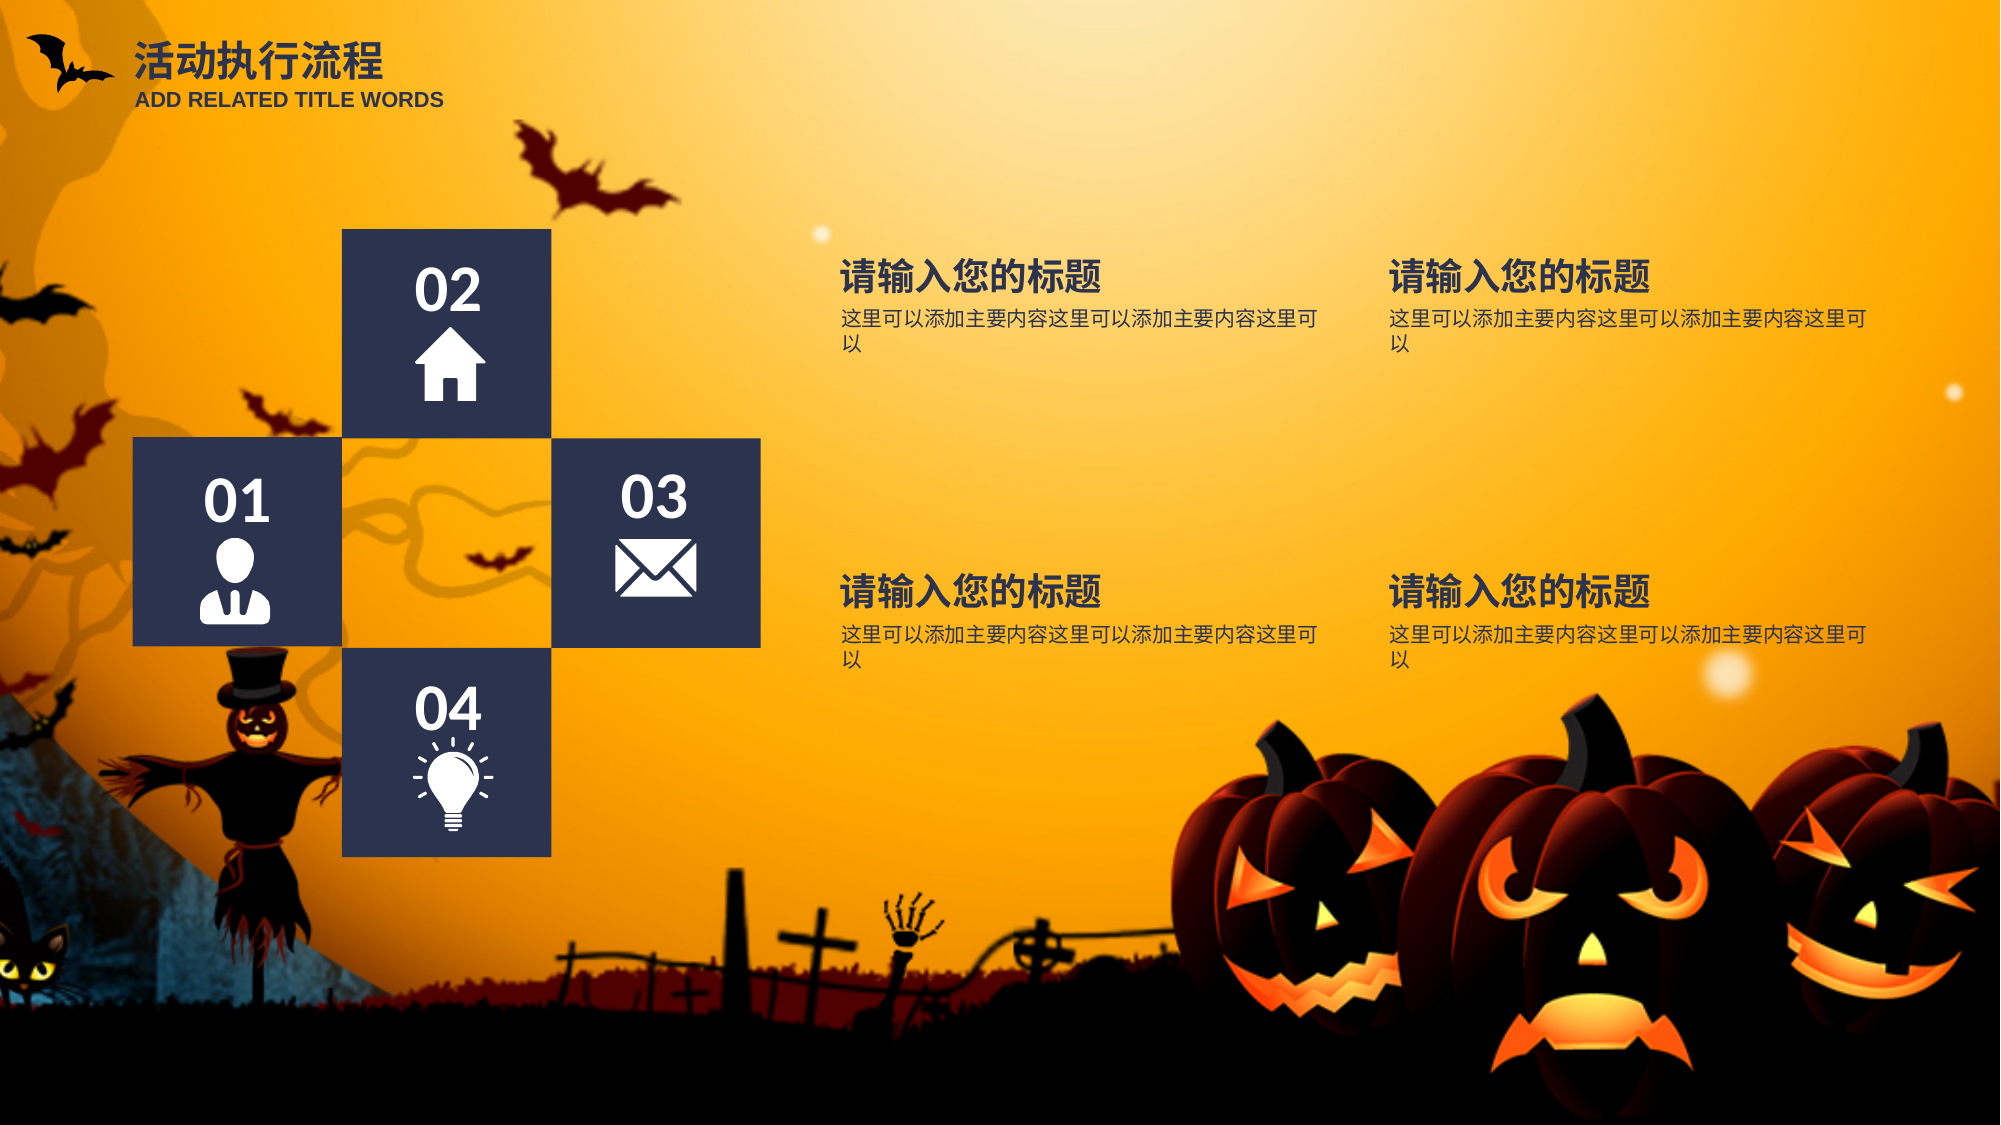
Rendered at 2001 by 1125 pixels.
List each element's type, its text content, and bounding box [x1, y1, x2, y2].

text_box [824, 244, 1341, 366]
text_box 03 [605, 444, 730, 539]
text_box [672, 543, 697, 592]
text_box 活动执行流程 [133, 35, 385, 86]
text_box 04 [399, 656, 524, 752]
text_box [341, 647, 552, 858]
text_box ADD RELATED TITLE WORDS [134, 85, 445, 112]
picture [0, 0, 2000, 1125]
text_box [200, 590, 271, 625]
text_box [25, 34, 116, 94]
text_box [132, 436, 343, 647]
text_box [216, 538, 254, 583]
text_box 02 [399, 237, 524, 333]
text_box [620, 570, 693, 597]
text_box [824, 560, 1341, 681]
text_box [615, 544, 640, 592]
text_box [412, 737, 494, 832]
text_box 01 [189, 448, 313, 544]
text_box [1373, 560, 1890, 681]
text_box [1373, 244, 1890, 365]
text_box [550, 437, 762, 649]
text_box [341, 228, 552, 439]
text_box [414, 327, 486, 401]
text_box [619, 539, 692, 576]
